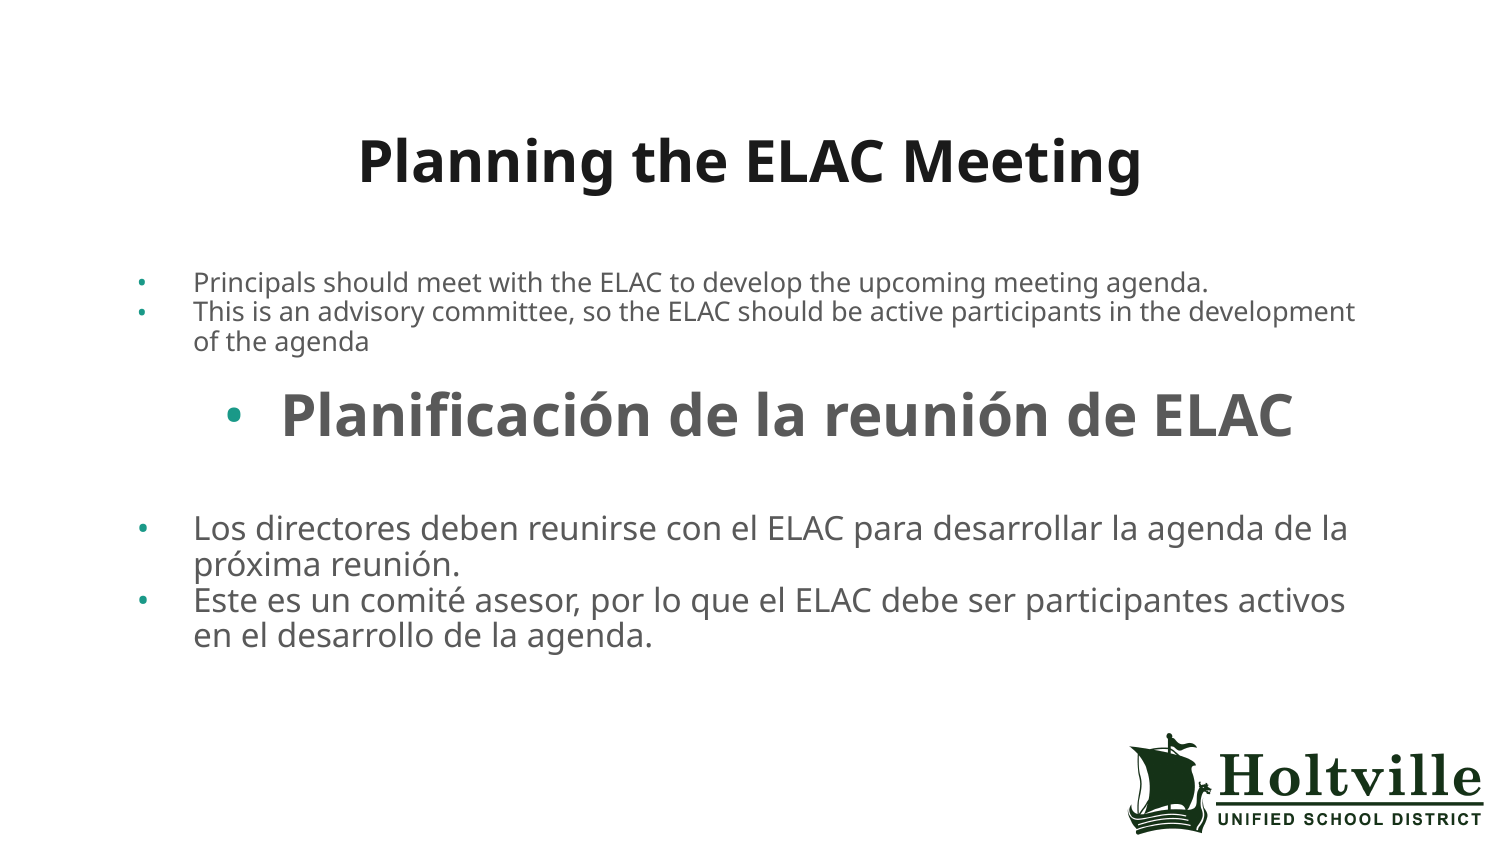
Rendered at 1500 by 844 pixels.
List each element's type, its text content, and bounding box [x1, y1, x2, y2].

list Principals should meet with the ELAC to develop the upcoming meeting agenda. This is an advisory committee, so the ELAC should be active participants in the development of the agenda Planificación de la reunión de ELAC Los directores deben reunirse con el ELAC para desarrollar la agenda de la próxima reunión. Este es un comité asesor, por lo que el ELAC debe ser participantes activos en el desarrollo de la agenda. [103, 262, 1397, 798]
title Planning the ELAC Meeting [103, 82, 1397, 246]
picture [1110, 720, 1500, 844]
